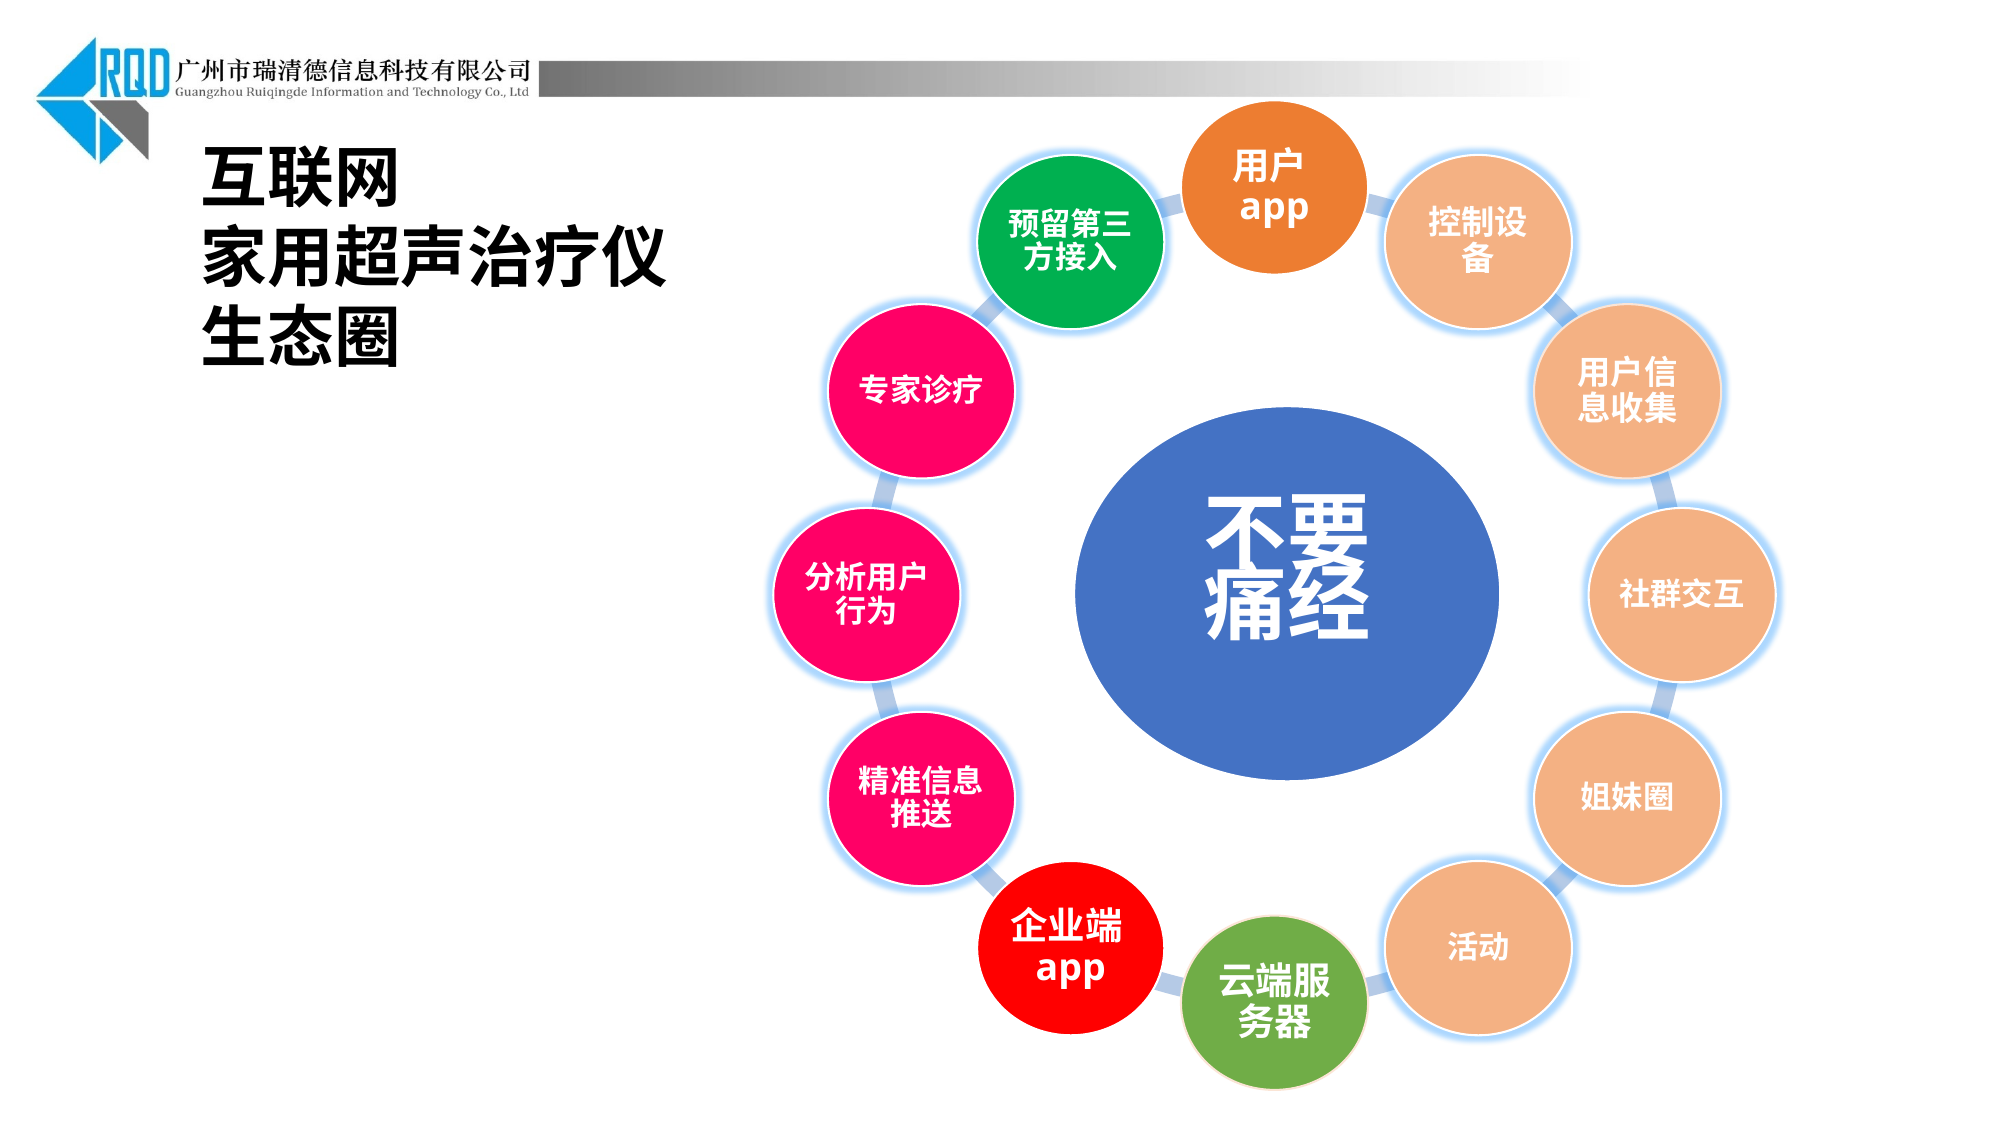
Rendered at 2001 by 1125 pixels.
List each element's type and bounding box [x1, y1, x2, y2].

picture [0, 0, 1592, 1125]
text_box [503, 120, 2000, 1070]
